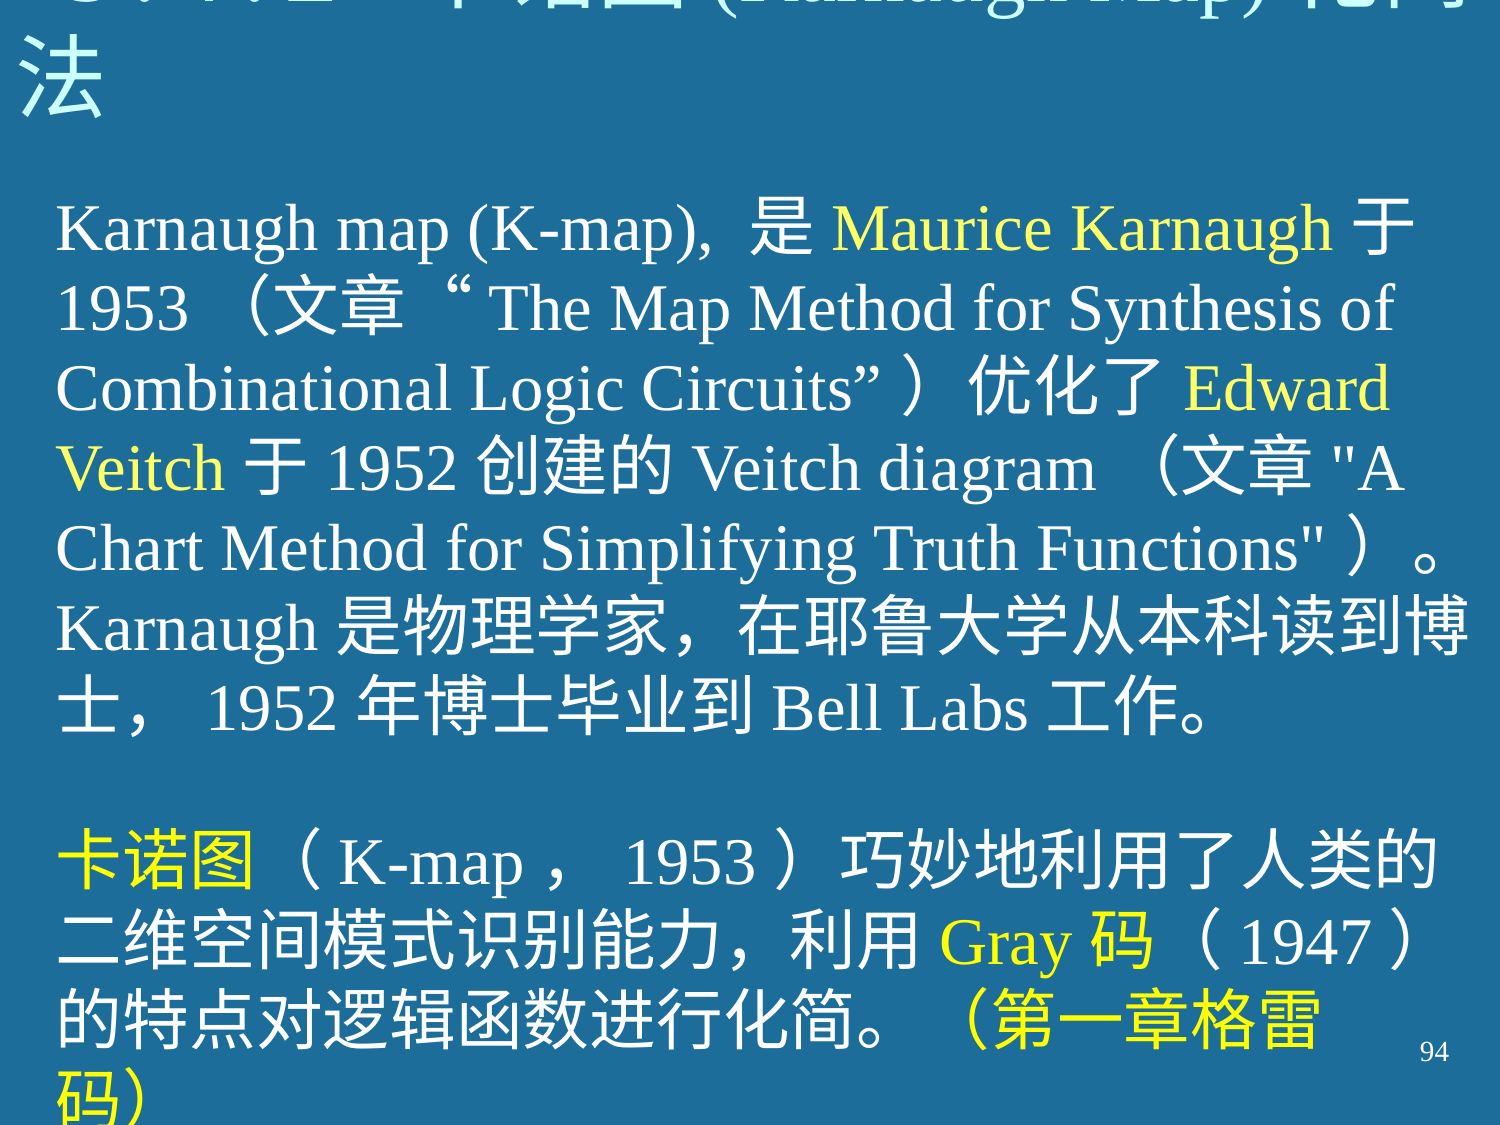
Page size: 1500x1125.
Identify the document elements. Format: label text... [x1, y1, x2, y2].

slide_number 94 [1151, 1025, 1465, 1100]
text_box Karnaugh map (K-map), 是Maurice Karnaugh于1953（文章“The Map Method for Synthesis of Combinational Logic Circuits”）优化了Edward Veitch于1952创建的Veitch diagram（文章"A Chart Method for Simplifying Truth Functions"）。Karnaugh是物理学家，在耶鲁大学从本科读到博士，1952年博士毕业到Bell Labs工作。 [41, 176, 1500, 752]
title 3.4.2 卡诺图(Karnaugh Map)化简法 [0, 12, 1500, 138]
text_box 卡诺图（K-map，1953）巧妙地利用了人类的二维空间模式识别能力，利用Gray码（1947）的特点对逻辑函数进行化简。（第一章格雷码） [41, 810, 1471, 1125]
